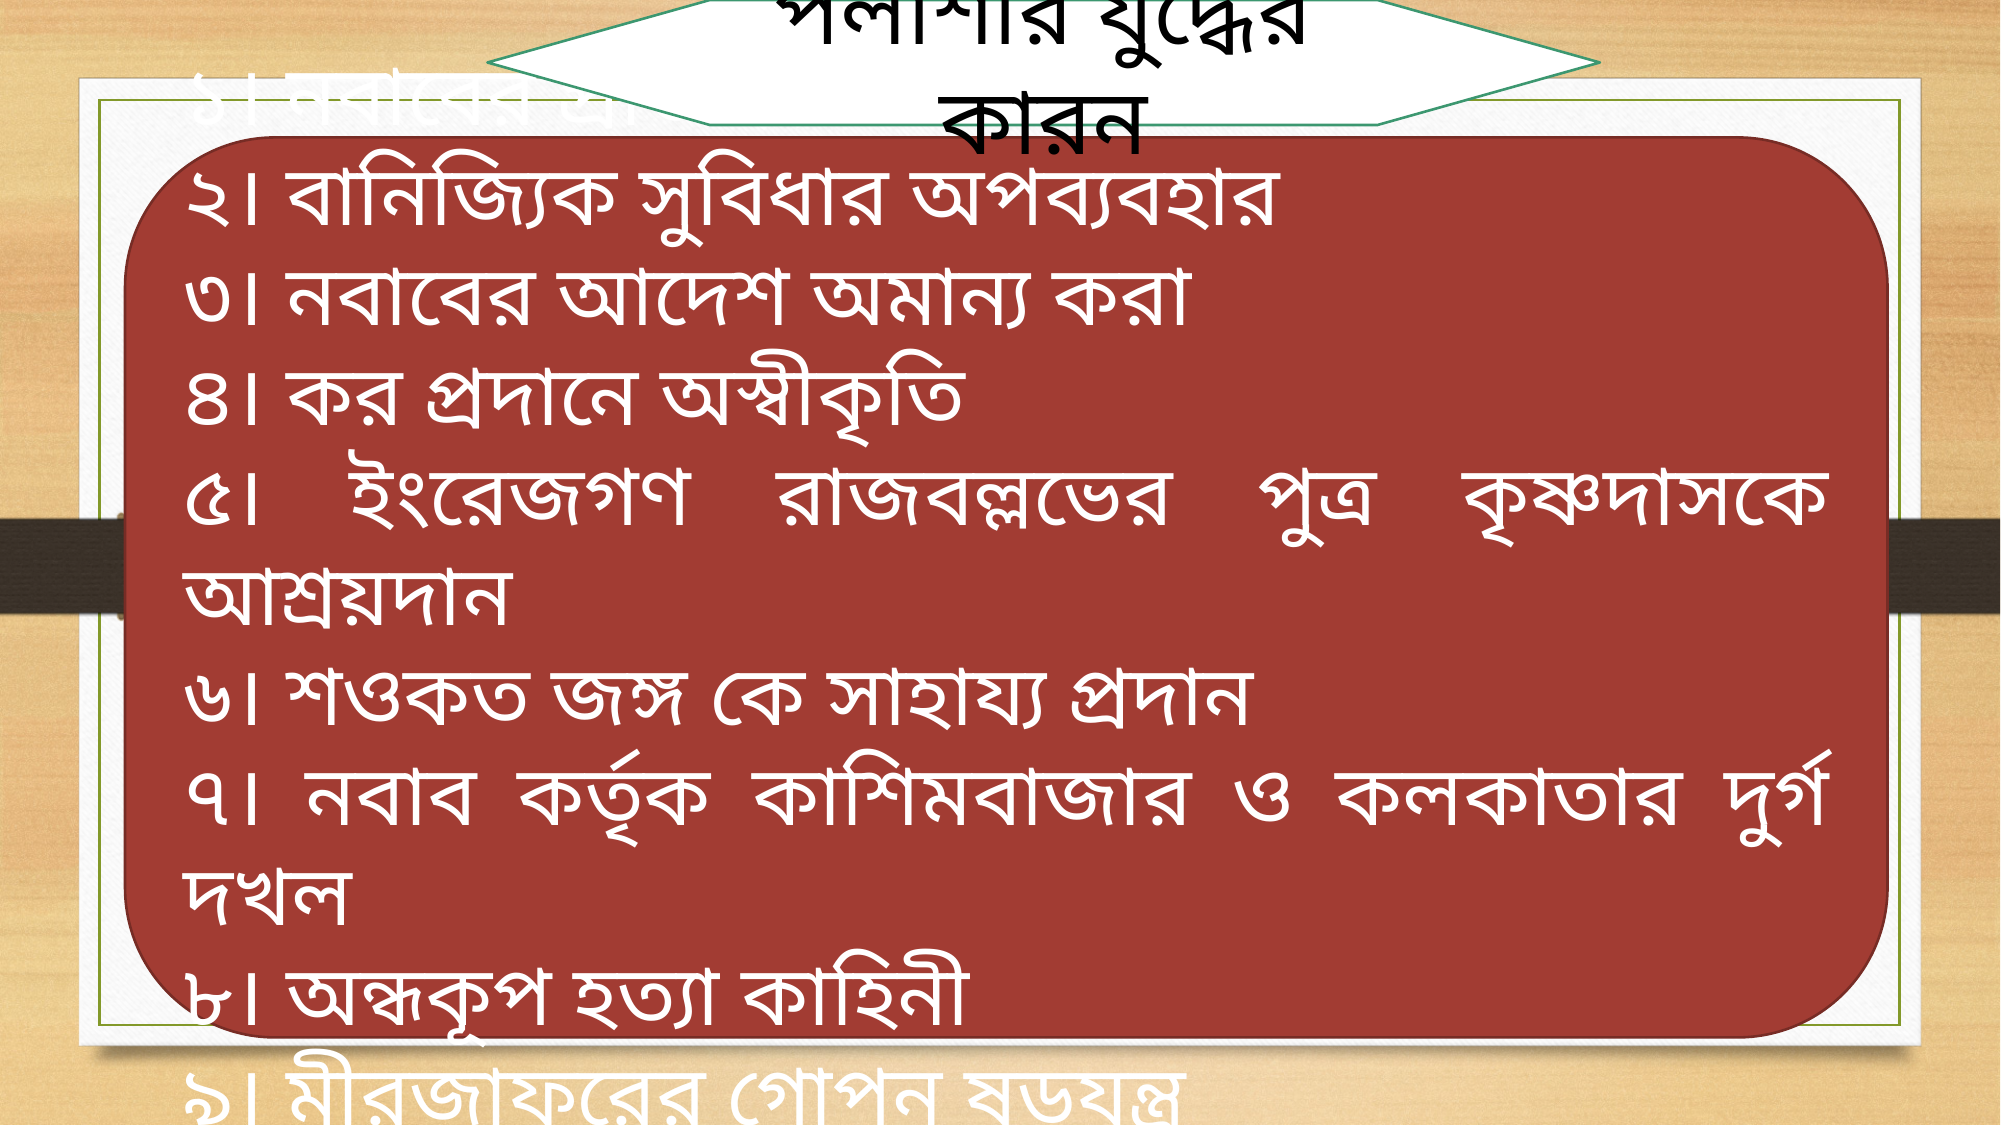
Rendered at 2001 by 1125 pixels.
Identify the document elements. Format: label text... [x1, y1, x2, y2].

picture [0, 0, 2001, 1125]
text_box পলাশীর যুদ্ধের কারন [486, 0, 1602, 127]
text_box ১। নবাবের প্রতি ইংরেজদের অবহেলা ২। বানিজ্যিক সুবিধার অপব্যবহার ৩। নবাবের আদেশ অমান্য করা ৪। কর প্রদানে অস্বীকৃতি ৫। ইংরেজগণ রাজবল্লভের পুত্র কৃষ্ণদাসকে আশ্রয়দান ৬। শওকত জঙ্গ কে সাহায্য প্রদান ৭। নবাব কর্তৃক কাশিমবাজার ও কলকাতার দুর্গ দখল ৮। অন্ধকূপ হত্যা কাহিনী ৯। মীরজাফরের গোপন ষড়যন্ত্র [123, 136, 1889, 1039]
